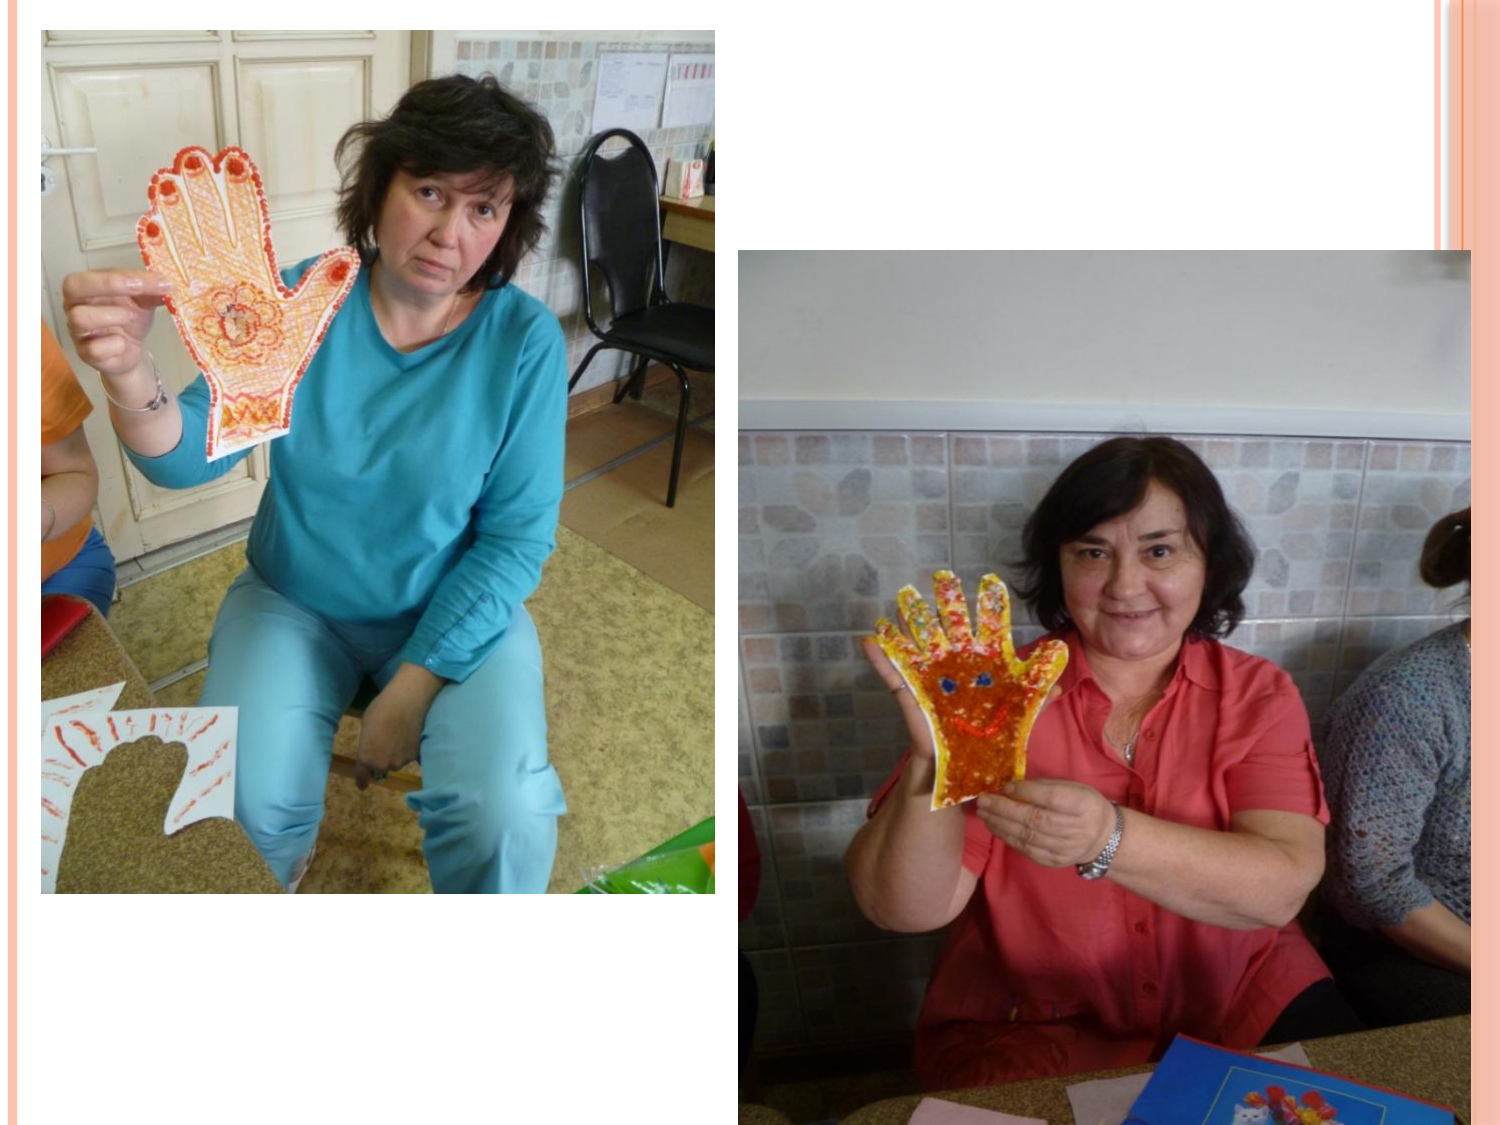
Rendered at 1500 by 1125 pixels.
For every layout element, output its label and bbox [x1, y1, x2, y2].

list [40, 30, 716, 894]
picture [737, 250, 1472, 1125]
